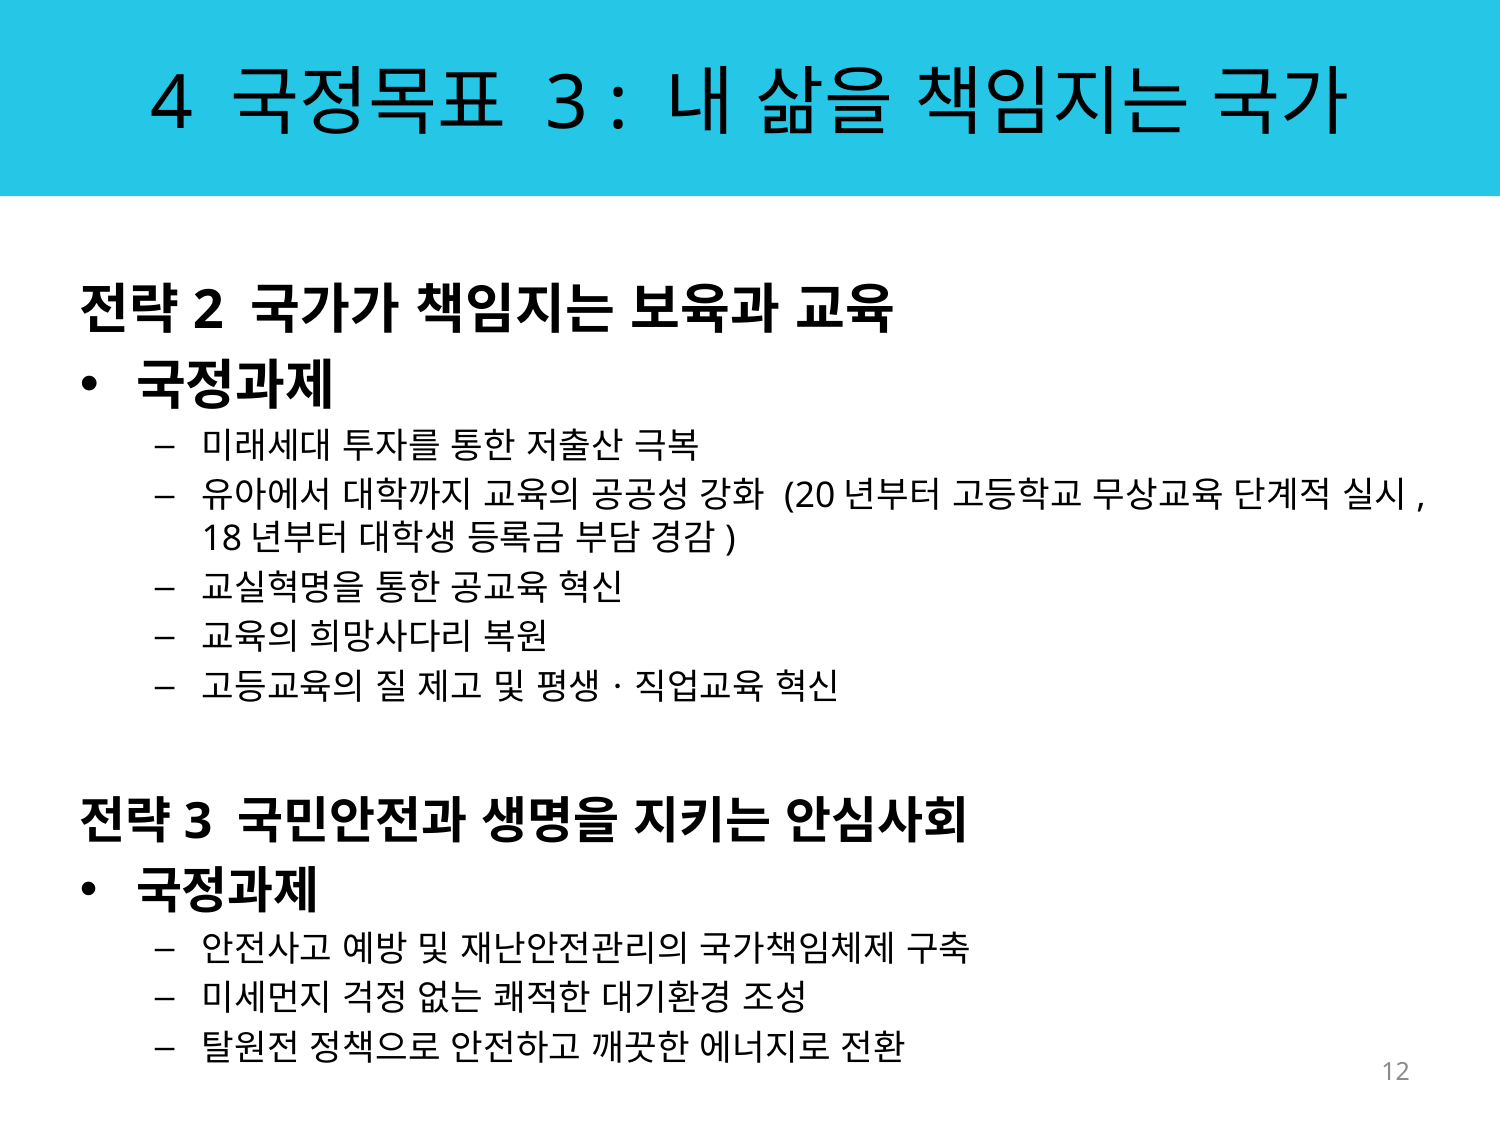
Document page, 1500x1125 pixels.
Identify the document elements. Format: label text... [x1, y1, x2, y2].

title 4 국정목표 3 : 내 삶을 책임지는 국가 [0, 0, 1500, 197]
slide_number 12 [1074, 1042, 1425, 1103]
list 전략2 국가가 책임지는 보육과 교육 국정과제 미래세대 투자를 통한 저출산 극복 유아에서 대학까지 교육의 공공성 강화 (20년부터 고등학교 무상교육 단계적 실시, 18년부터 대학생 등록금 부담 경감) 교실혁명을 통한 공교육 혁신 교육의 희망사다리 복원 고등교육의 질 제고 및 평생ㆍ직업교육 혁신 전략3 국민안전과 생명을 지키는 안심사회 국정과제 안전사고 예방 및 재난안전관리의 국가책임체제 구축 미세먼지 걱정 없는 쾌적한 대기환경 조성 탈원전 정책으로 안전하고 깨끗한 에너지로 전환 [64, 267, 1459, 1103]
